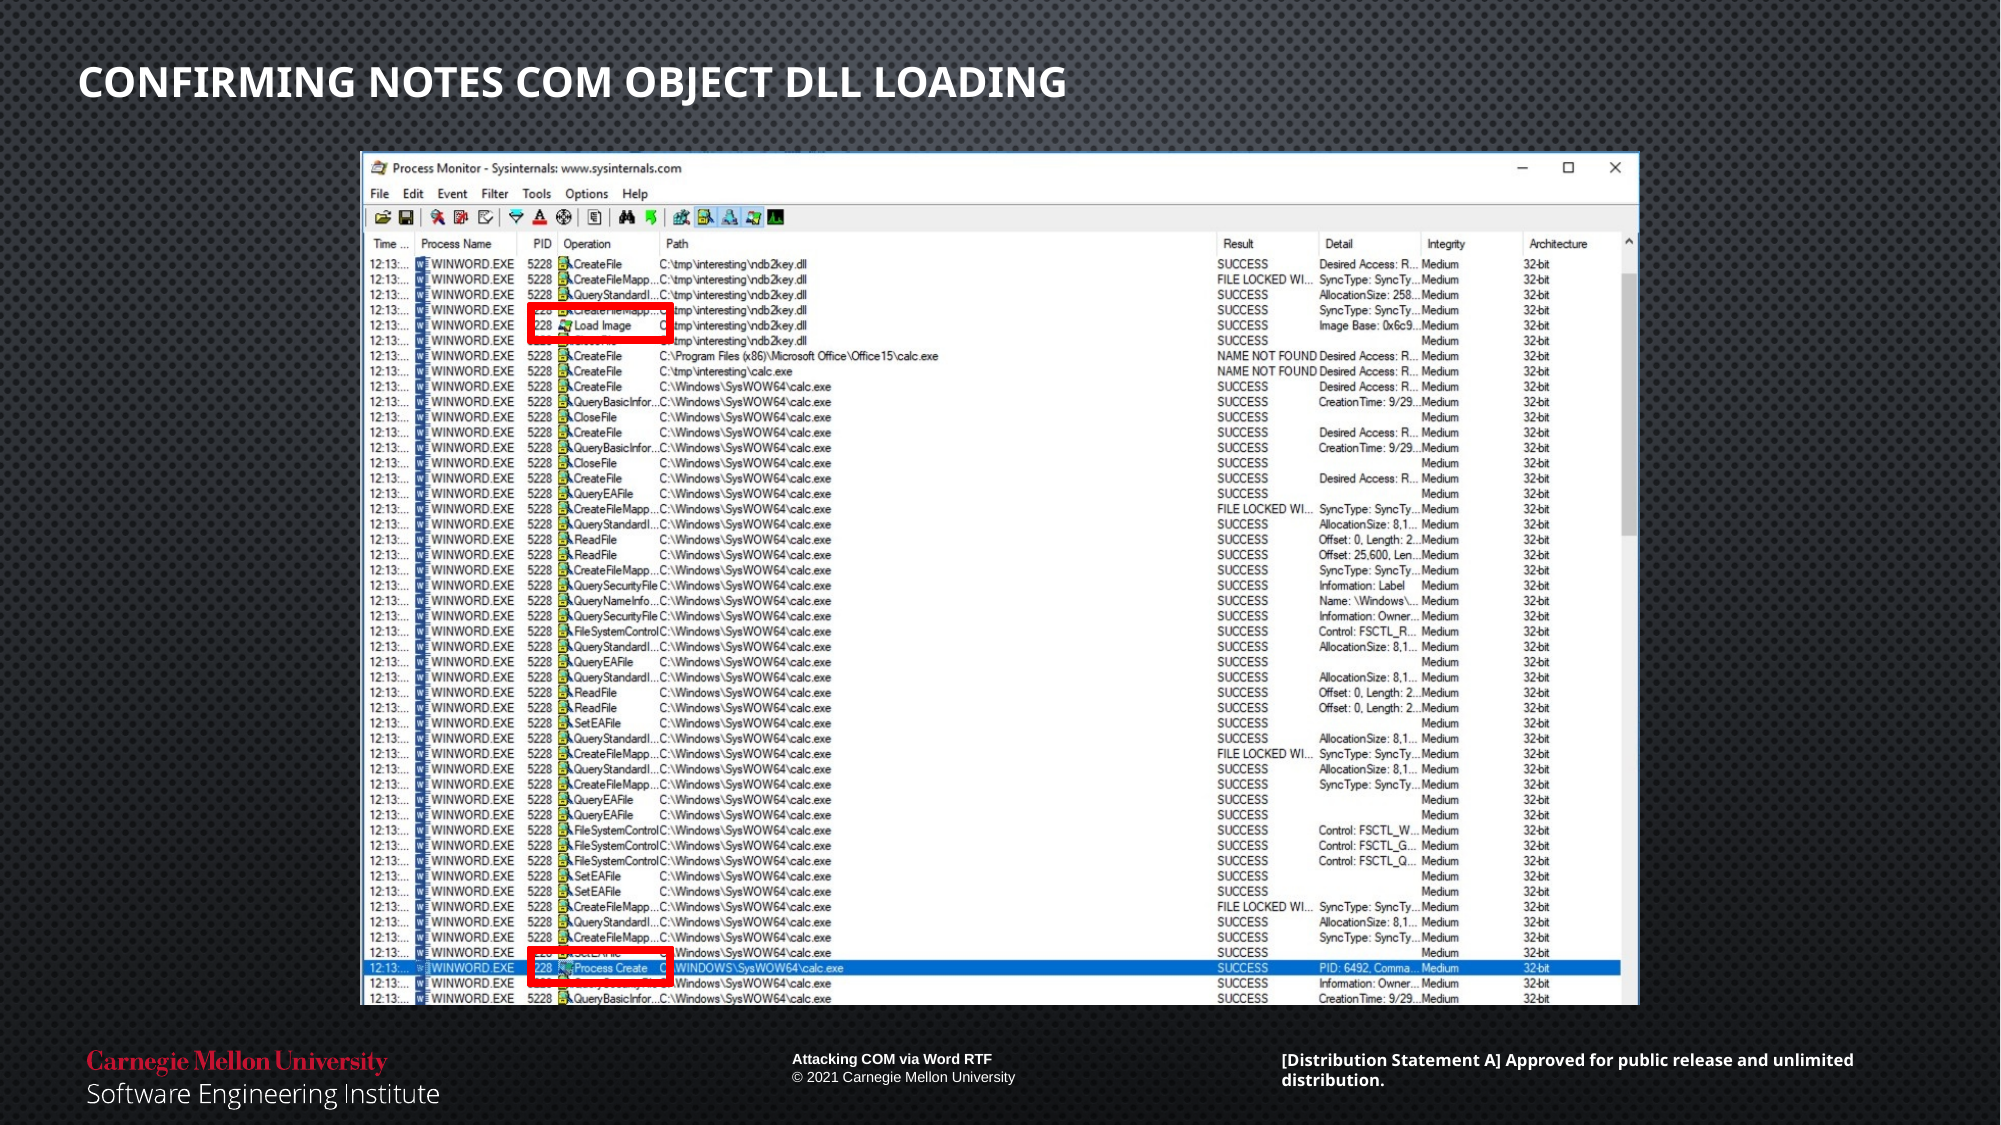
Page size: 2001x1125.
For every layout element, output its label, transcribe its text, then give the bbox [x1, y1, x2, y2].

title Confirming Notes COM Object DLL Loading [62, 28, 1938, 134]
picture [360, 152, 1640, 1006]
